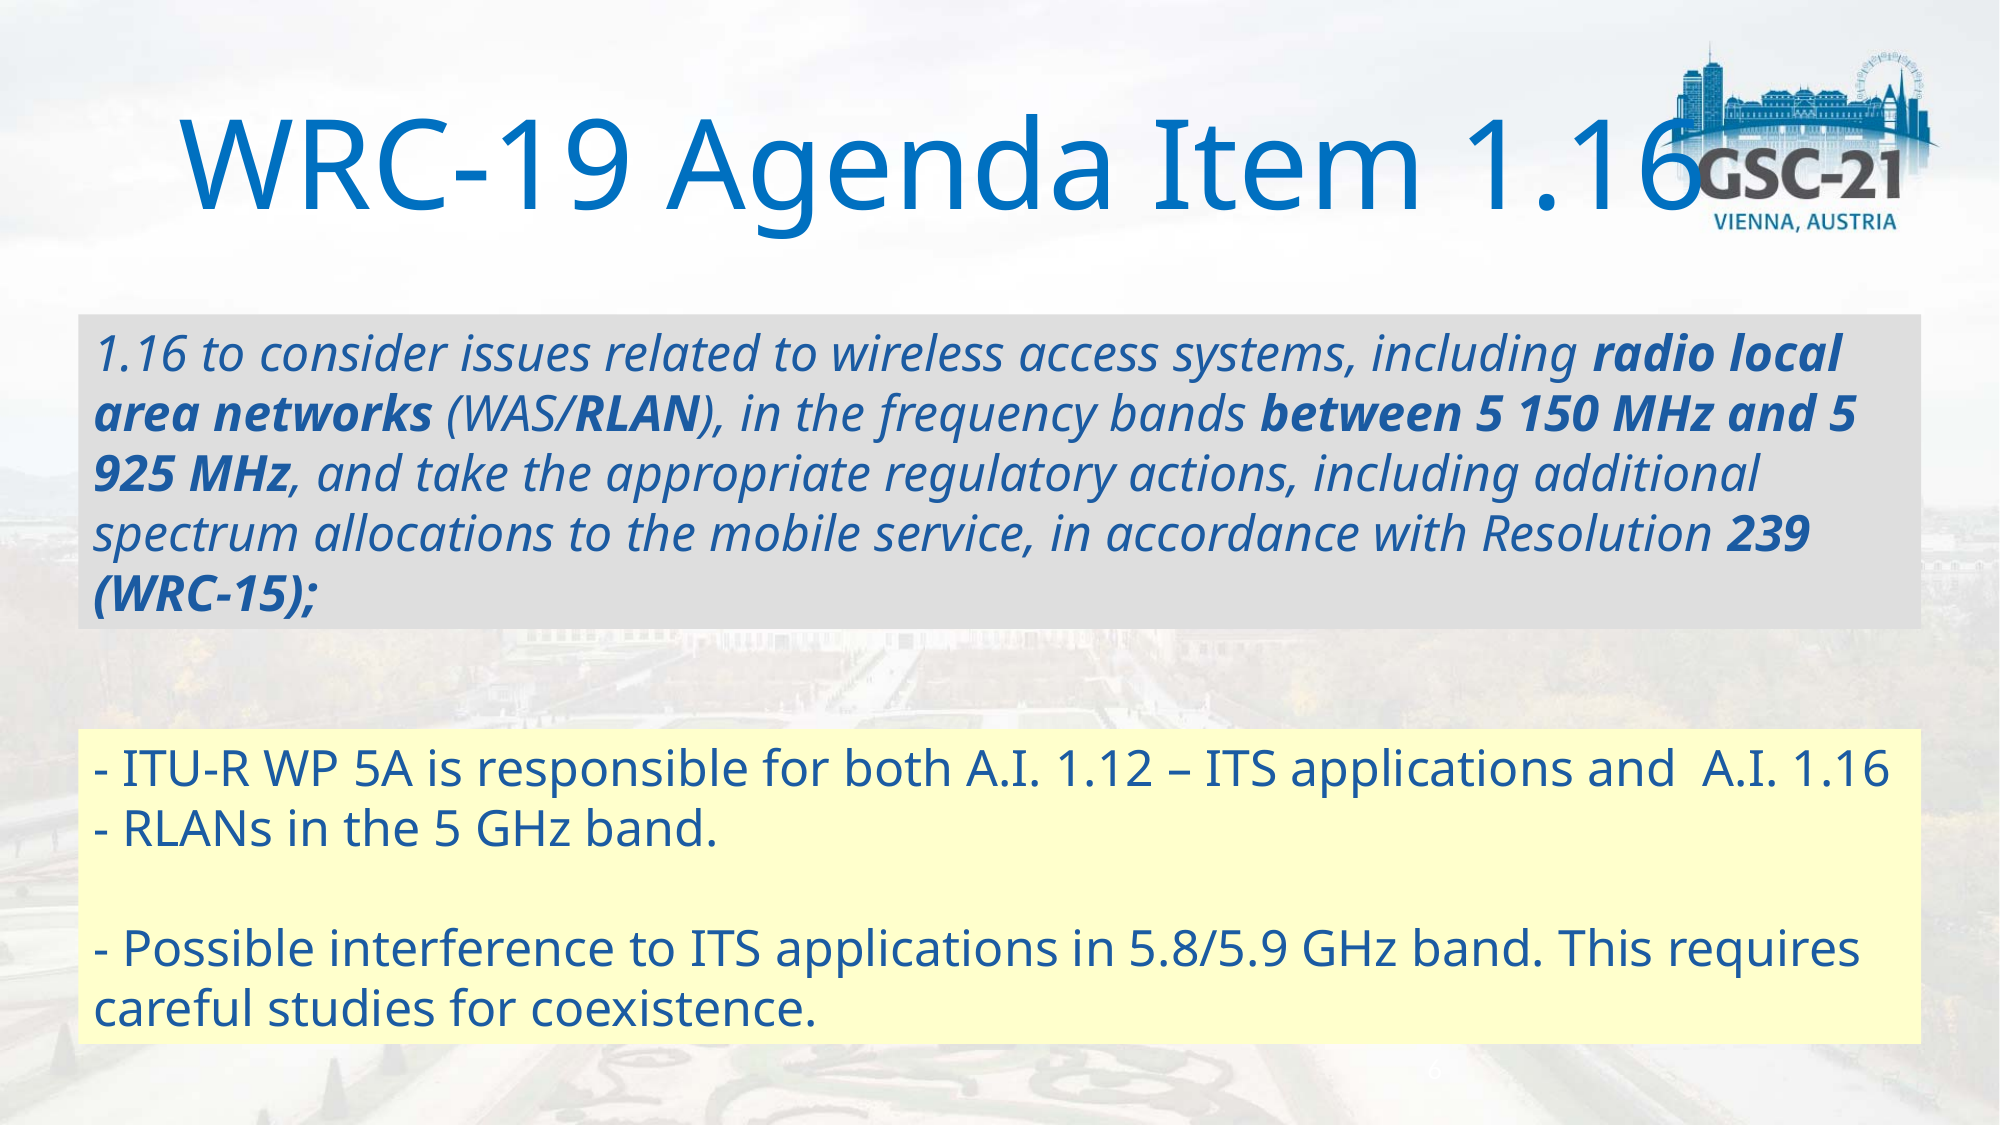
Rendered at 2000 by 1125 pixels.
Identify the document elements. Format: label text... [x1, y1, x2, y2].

slide_number 6 [1412, 1044, 1862, 1103]
text_box 1.16 to consider issues related to wireless access systems, including radio local area networks (WAS/RLAN), in the frequency bands between 5 150 MHz and 5 925 MHz, and take the appropriate regulatory actions, including additional spectrum allocations to the mobile service, in accordance with Resolution 239 (WRC-15); [78, 314, 1922, 629]
picture [0, 0, 2000, 1125]
text_box WRC-19 Agenda Item 1.16 [42, 53, 1843, 241]
text_box - ITU-R WP 5A is responsible for both A.I. 1.12 – ITS applications and A.I. 1.16 - RLANs in the 5 GHz band. - Possible interference to ITS applications in 5.8/5.9 GHz band. This requires careful studies for coexistence. [78, 729, 1922, 1044]
